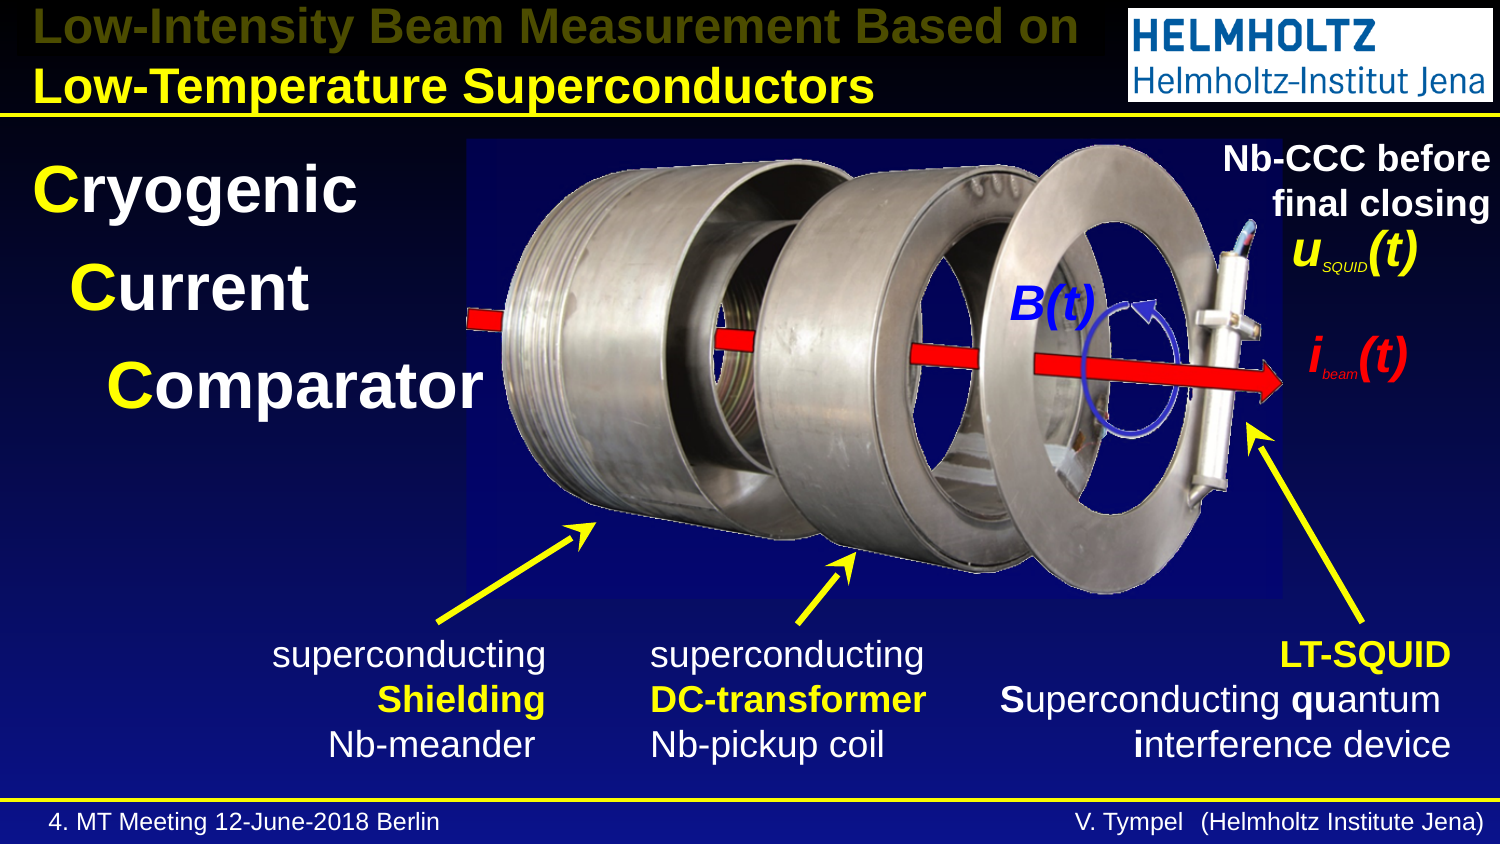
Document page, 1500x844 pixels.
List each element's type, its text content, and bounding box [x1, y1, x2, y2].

text_box 4. MT Meeting 12-June-2018 Berlin V. Tympel (Helmholtz Institute Jena) [0, 805, 1500, 843]
text_box superconducting Shielding Nb-meander [215, 622, 561, 773]
text_box [17, 0, 1105, 56]
picture [1127, 8, 1494, 102]
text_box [436, 521, 597, 623]
text_box uSQUID(t) [1288, 209, 1433, 284]
text_box Nb-CCC before final closing [1175, 126, 1500, 232]
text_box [1245, 421, 1363, 623]
text_box superconducting DC-transformer Nb-pickup coil [635, 622, 1022, 773]
text_box ibeam(t) [1288, 315, 1424, 391]
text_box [796, 551, 857, 625]
text_box Cryogenic Current Comparator [17, 126, 561, 482]
title Low-Intensity Beam Measurement Based on Low-Temperature Superconductors [17, 0, 1471, 107]
picture [466, 138, 1283, 600]
text_box LT-SQUID Superconducting quantum interference device [1022, 622, 1467, 773]
